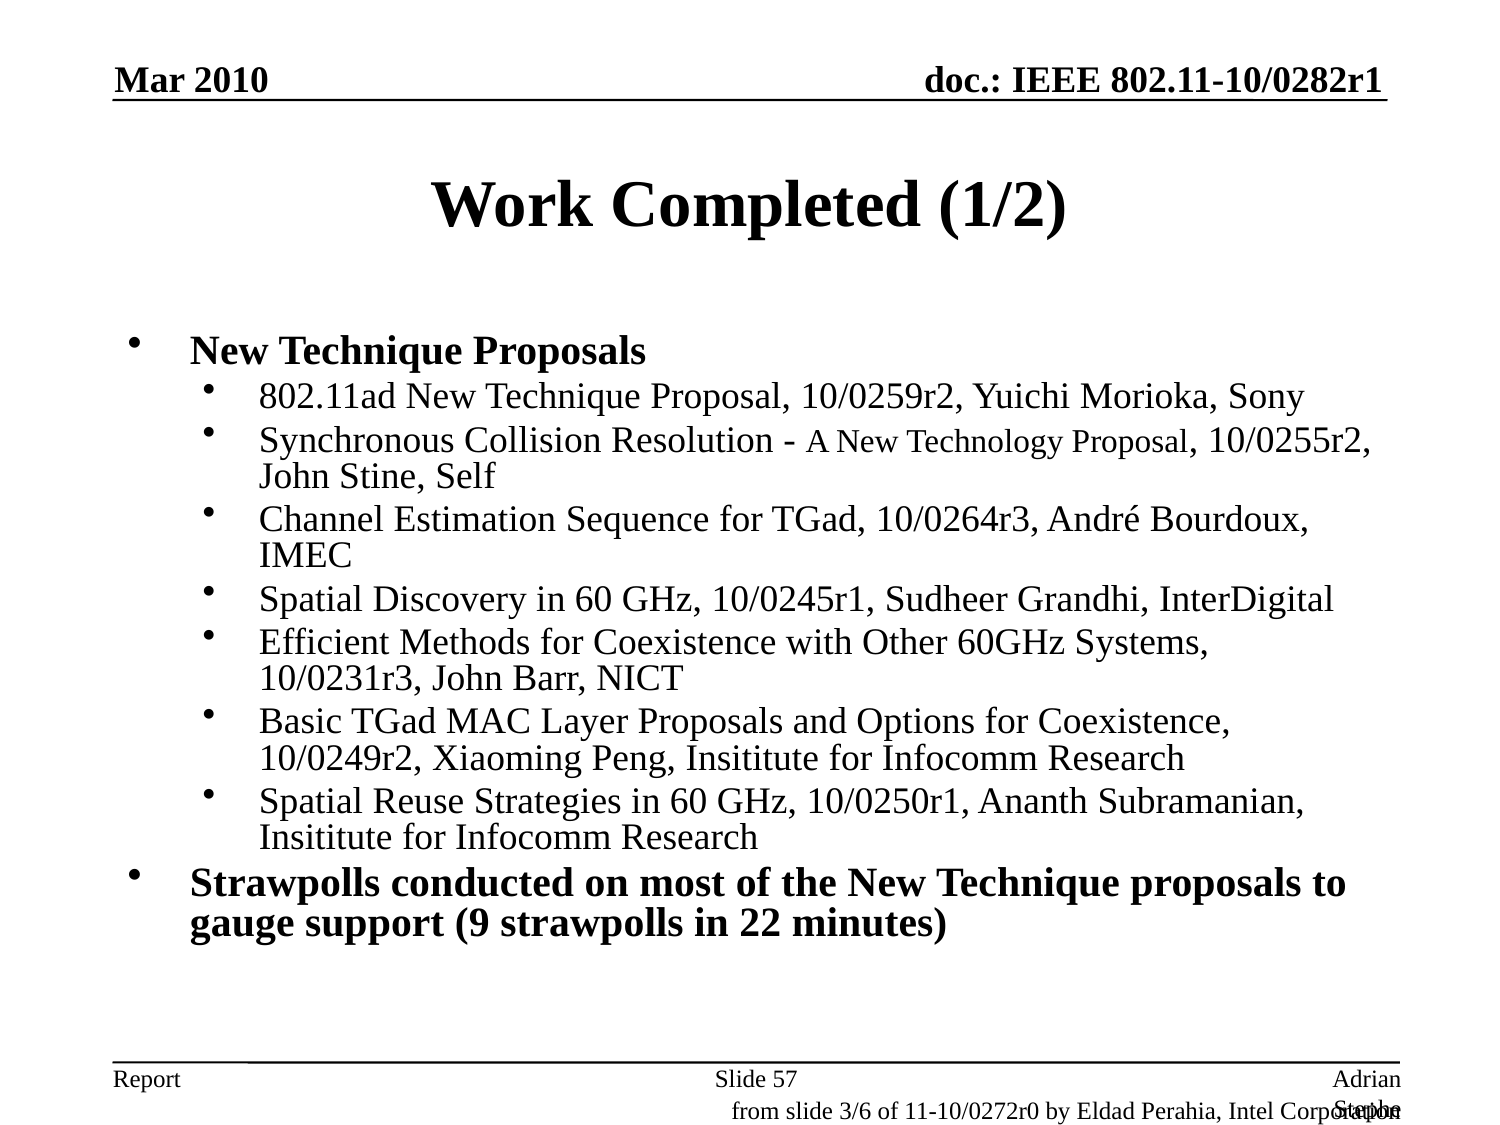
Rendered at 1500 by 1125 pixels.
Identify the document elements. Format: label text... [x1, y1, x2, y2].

list New Technique Proposals 802.11ad New Technique Proposal, 10/0259r2, Yuichi Morioka, Sony Synchronous Collision Resolution - A New Technology Proposal, 10/0255r2, John Stine, Self Channel Estimation Sequence for TGad, 10/0264r3, André Bourdoux, IMEC Spatial Discovery in 60 GHz, 10/0245r1, Sudheer Grandhi, InterDigital Efficient Methods for Coexistence with Other 60GHz Systems, 10/0231r3, John Barr, NICT Basic TGad MAC Layer Proposals and Options for Coexistence, 10/0249r2, Xiaoming Peng, Insititute for Infocomm Research Spatial Reuse Strategies in 60 GHz, 10/0250r1, Ananth Subramanian, Insititute for Infocomm Research Strawpolls conducted on most of the New Technique proposals to gauge support (9 strawpolls in 22 minutes) [112, 324, 1388, 1001]
title Work Completed (1/2) [112, 112, 1388, 288]
slide_number Slide 57 [712, 1061, 800, 1087]
footer Adrian Stephens, Intel Corporation [1324, 1061, 1402, 1087]
text_box from slide 3/6 of 11-10/0272r0 by Eldad Perahia, Intel Corporation [343, 1087, 1417, 1125]
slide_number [114, 54, 290, 101]
